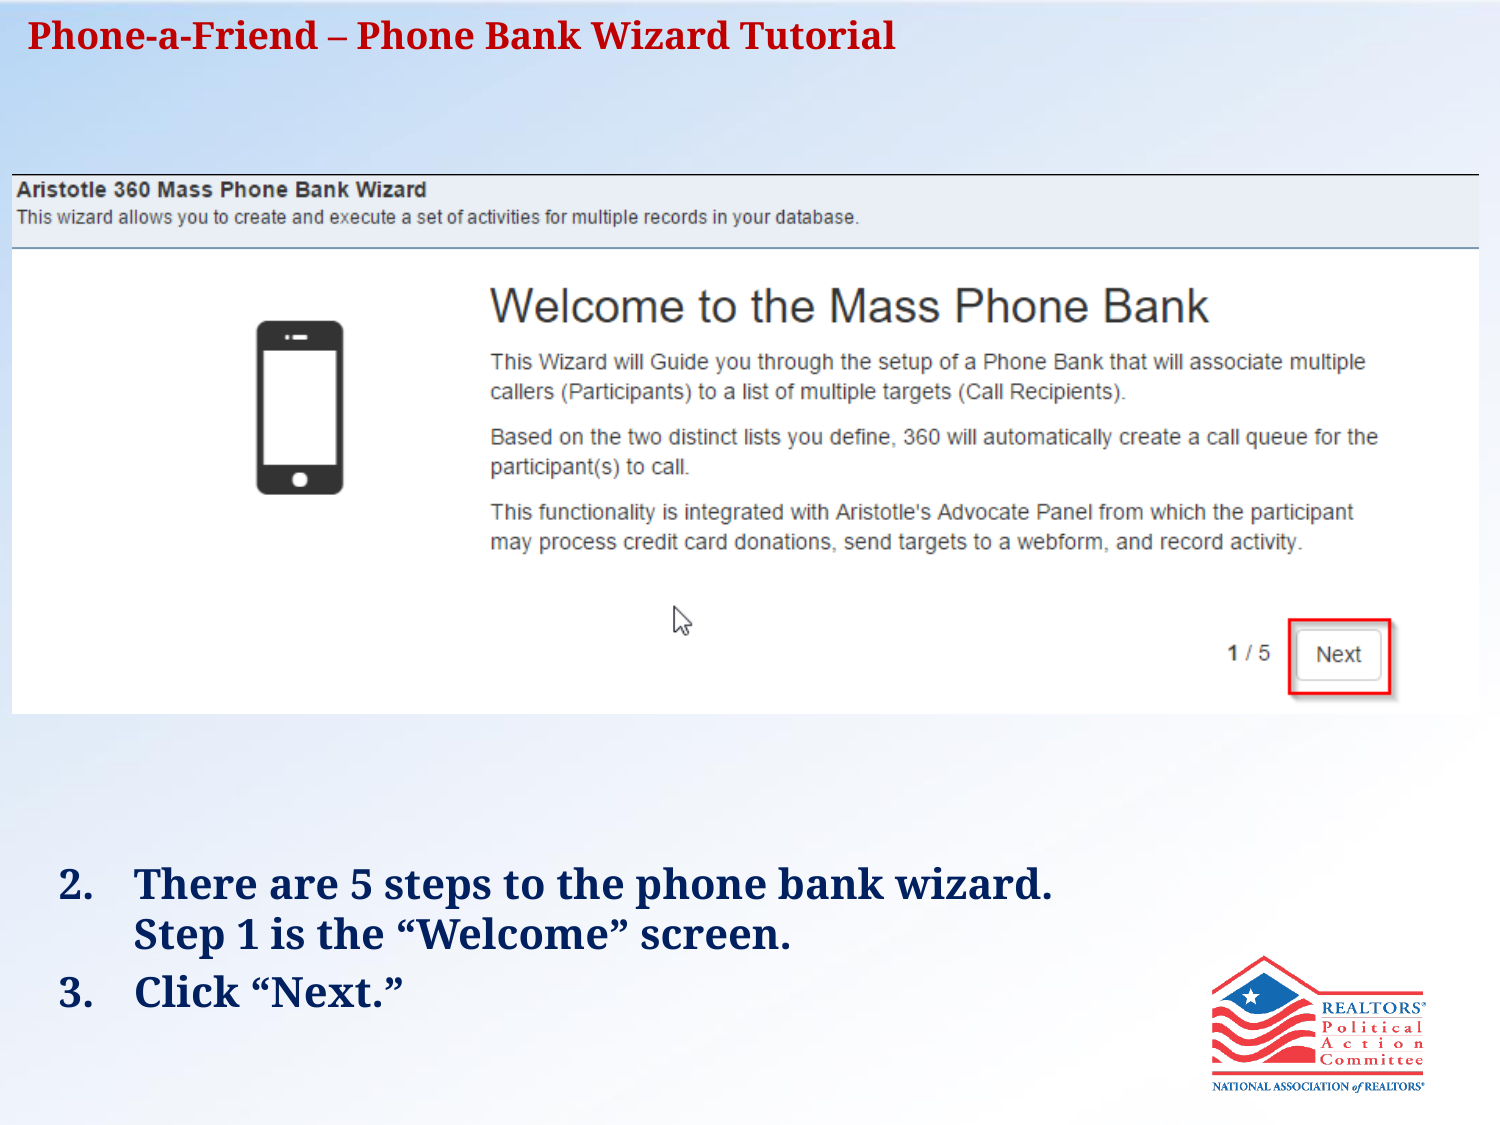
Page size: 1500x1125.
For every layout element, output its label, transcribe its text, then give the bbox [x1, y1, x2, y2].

text_box There are 5 steps to the phone bank wizard. Step 1 is the “Welcome” screen. Click “Next.” [24, 849, 1125, 1024]
title Phone-a-Friend – Phone Bank Wizard Tutorial [12, 4, 1463, 130]
picture [0, 0, 1500, 1125]
